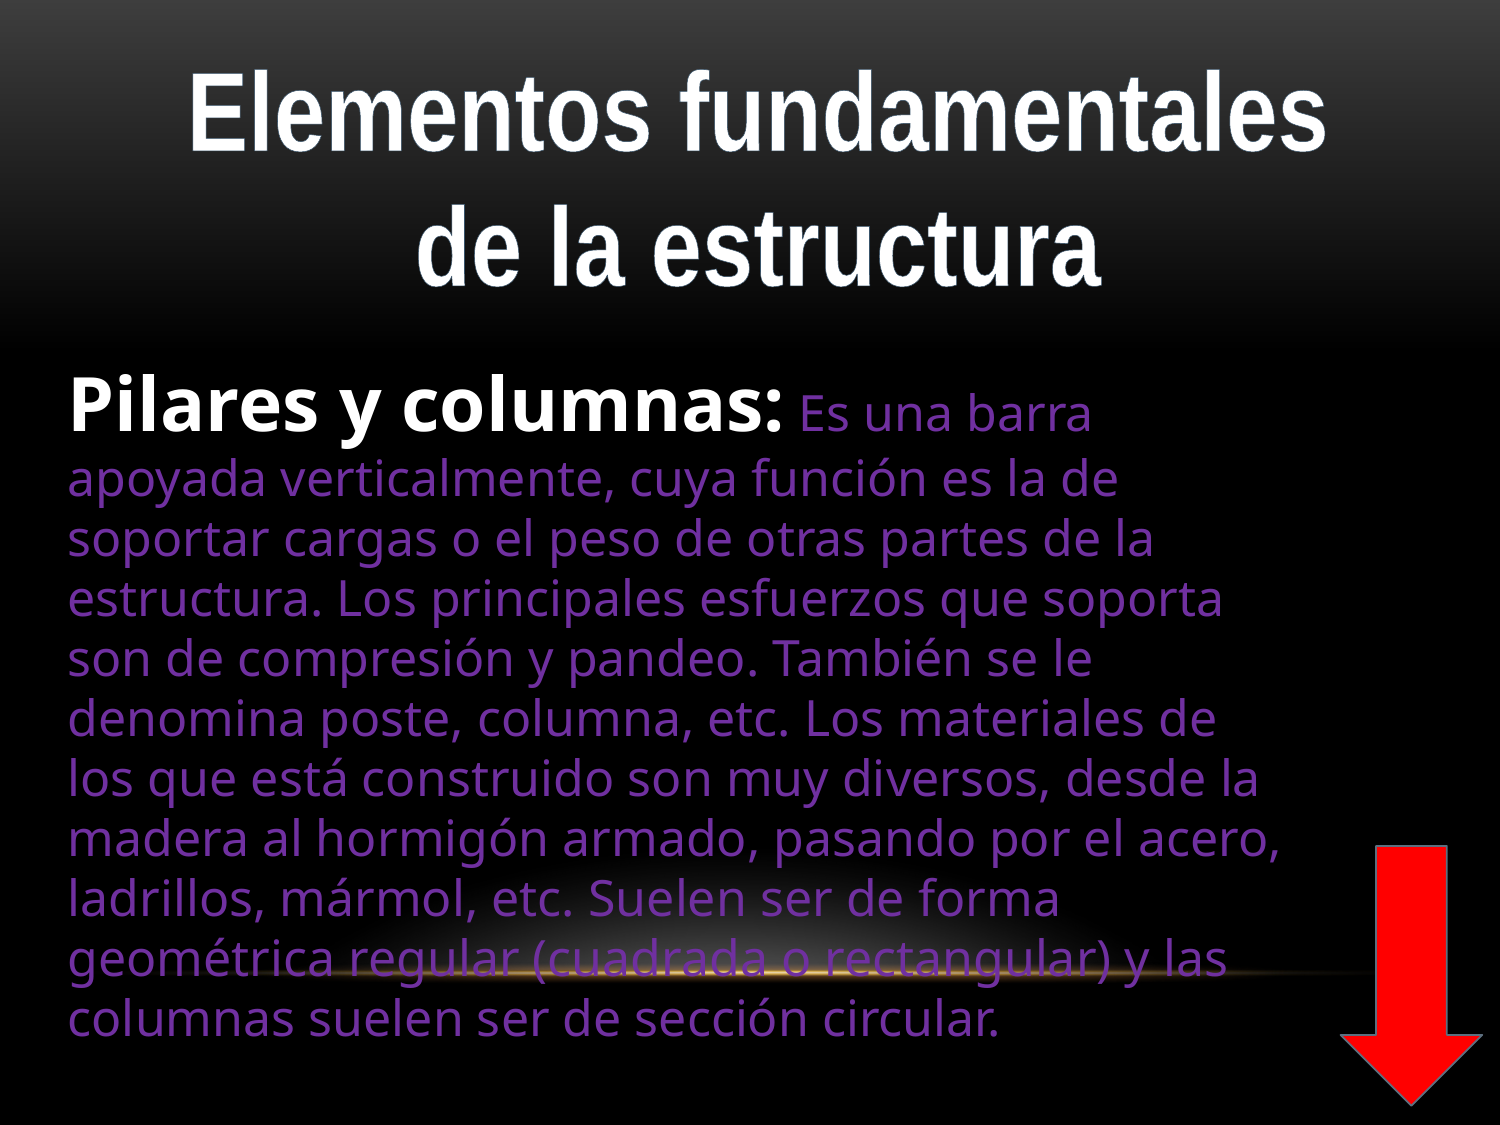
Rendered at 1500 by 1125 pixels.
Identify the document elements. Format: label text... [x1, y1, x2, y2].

text_box [1339, 845, 1484, 1107]
picture [0, 0, 1500, 1125]
text_box Pilares y columnas: Es una barra apoyada verticalmente, cuya función es la de soportar cargas o el peso de otras partes de la estructura. Los principales esfuerzos que soporta son de compresión y pandeo. También se le denomina poste, columna, etc. Los materiales de los que está construido son muy diversos, desde la madera al hormigón armado, pasando por el acero, ladrillos, mármol, etc. Suelen ser de forma geométrica regular (cuadrada o rectangular) y las columnas suelen ser de sección circular. [53, 348, 1306, 1054]
text_box Elementos fundamentales de la estructura [171, 30, 1370, 316]
